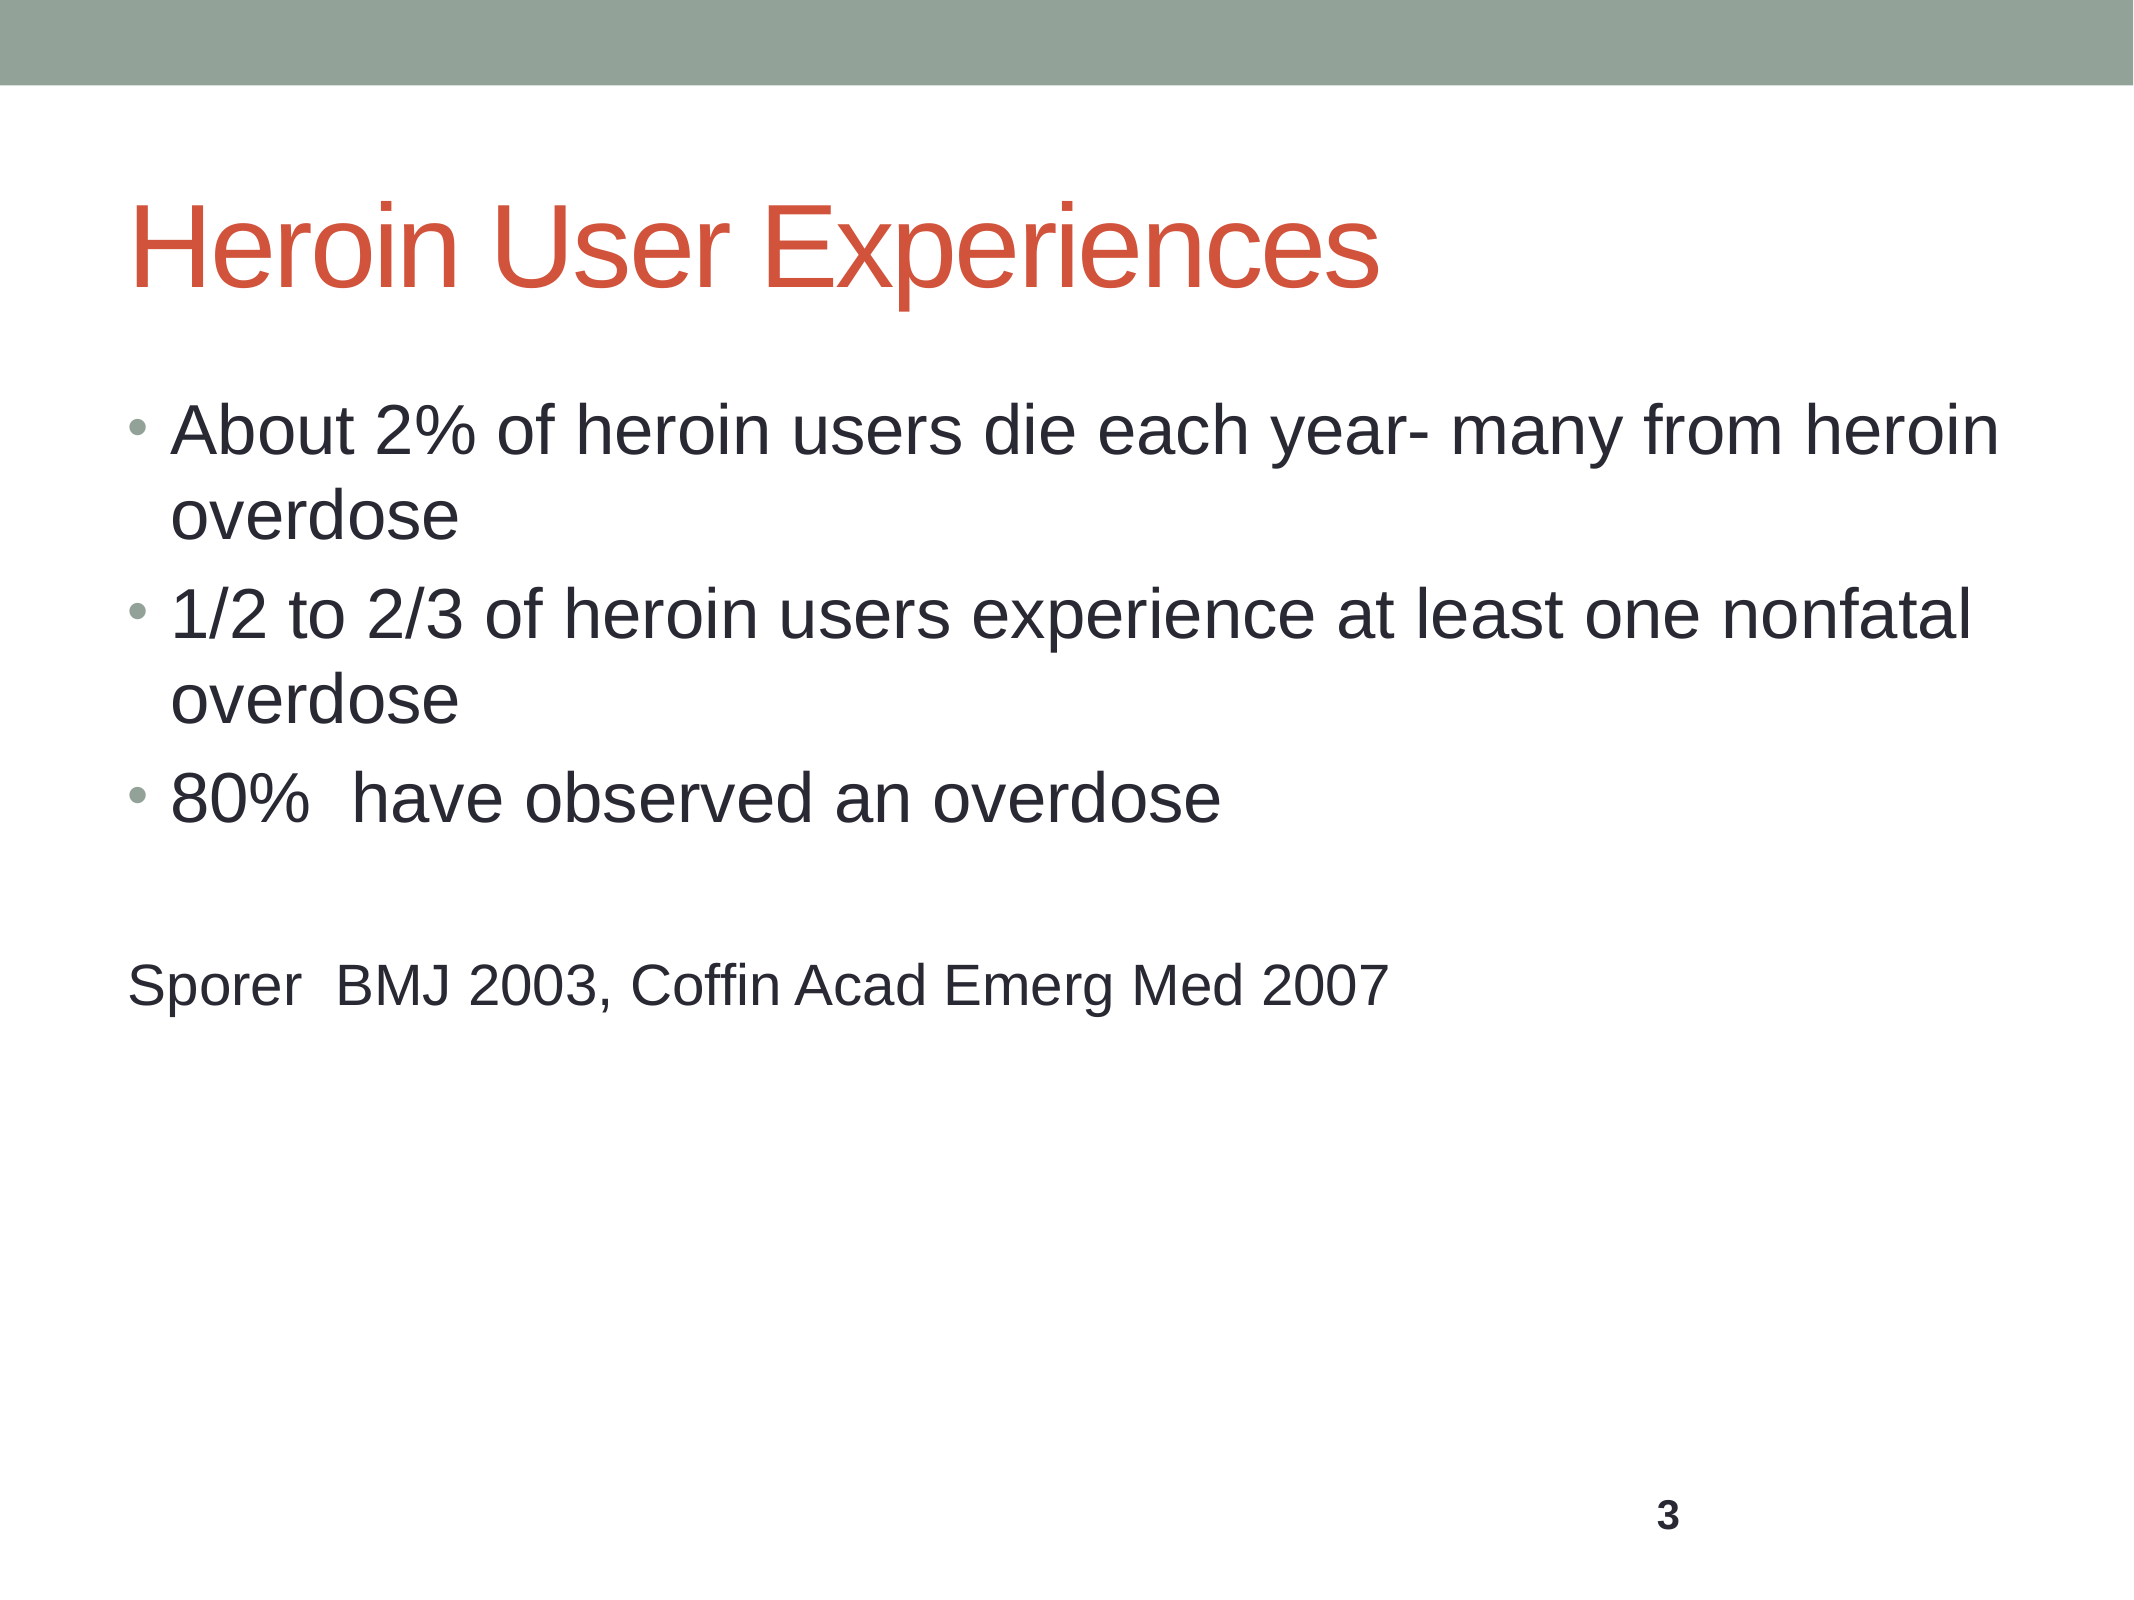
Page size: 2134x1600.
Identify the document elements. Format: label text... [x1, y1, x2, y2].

title Heroin User Experiences [106, 124, 2027, 356]
list About 2% of heroin users die each year- many from heroin overdose 1/2 to 2/3 of heroin users experience at least one nonfatal overdose 80% have observed an overdose Sporer BMJ 2003, Coffin Acad Emerg Med 2007 [106, 373, 2027, 1512]
slide_number 3 [1635, 1457, 2134, 1569]
